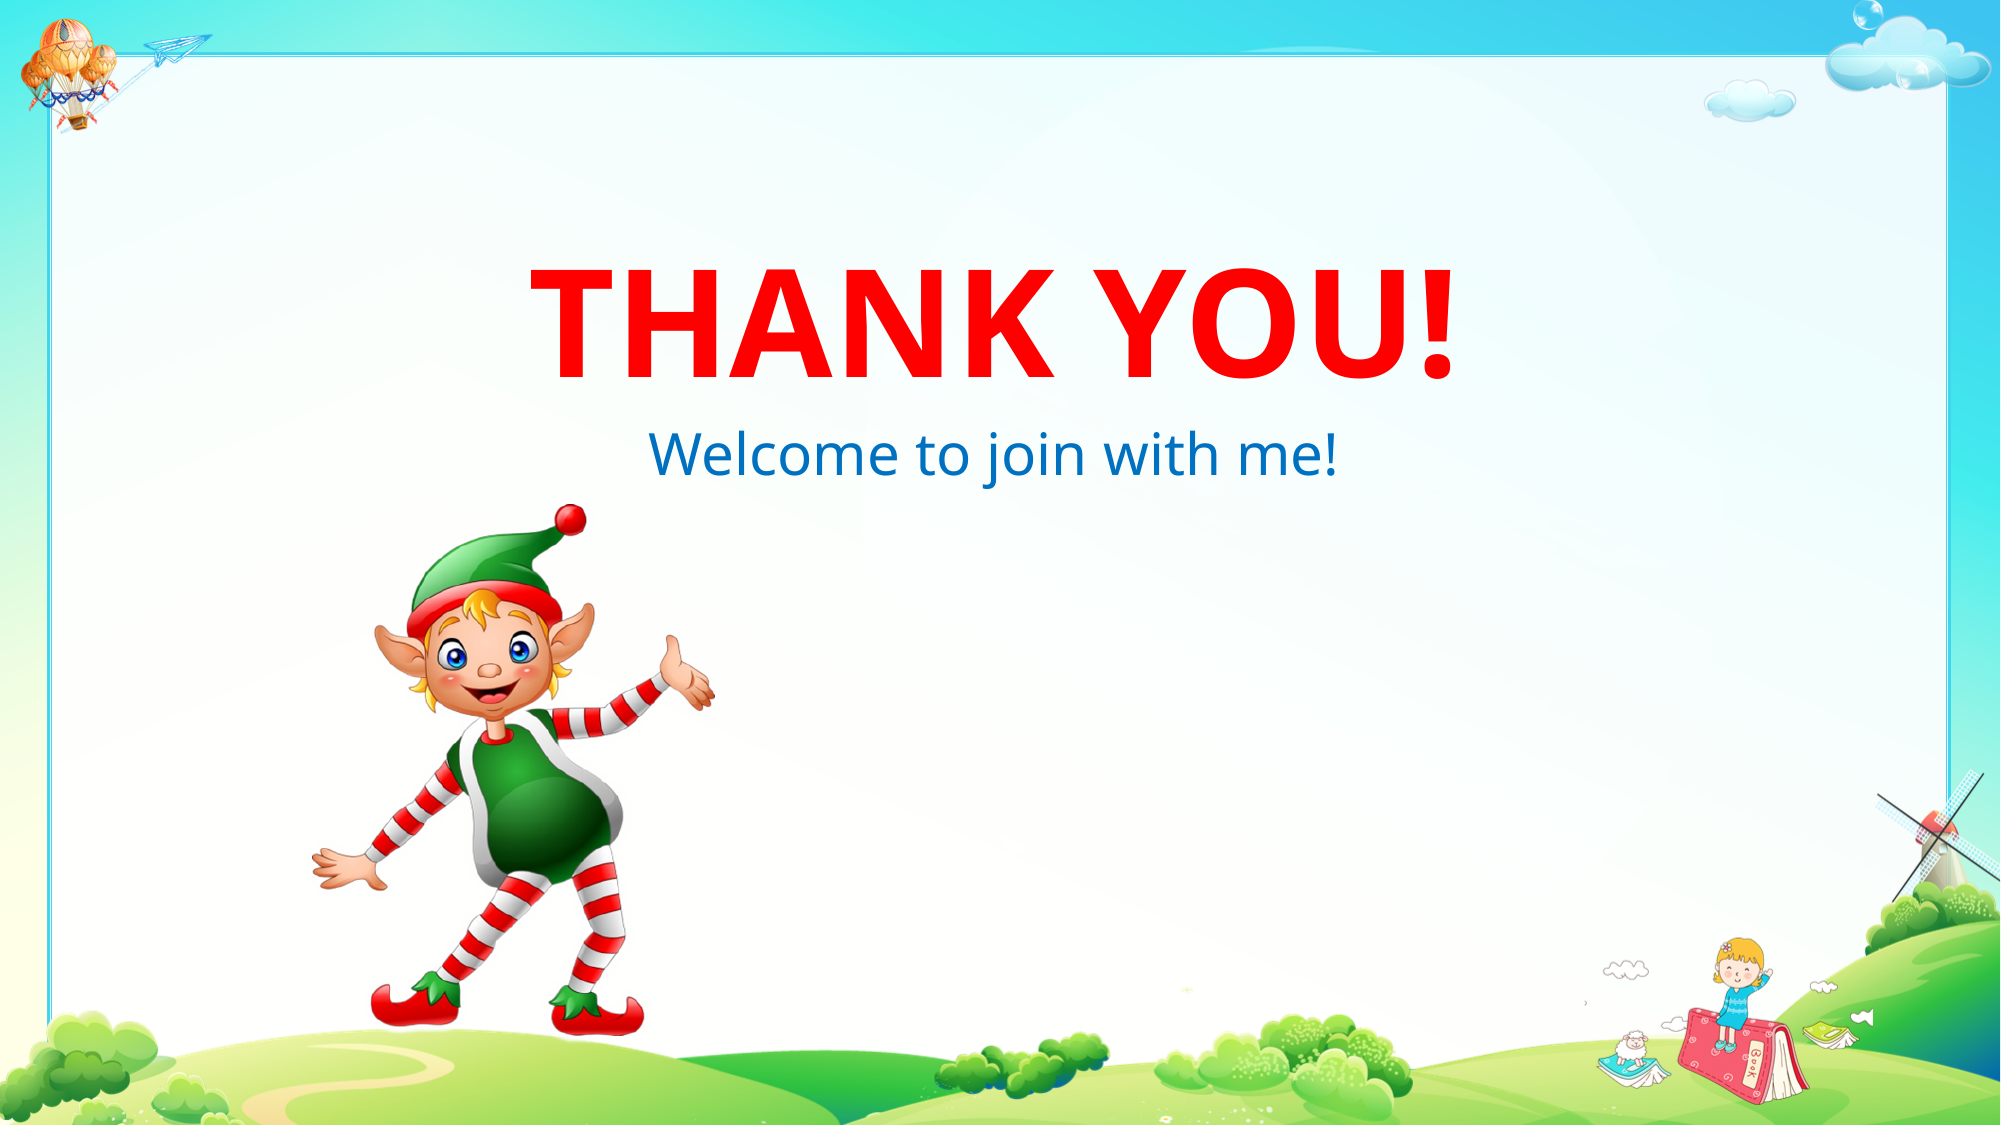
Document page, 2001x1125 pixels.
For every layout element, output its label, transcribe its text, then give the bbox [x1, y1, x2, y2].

text_box THANK YOU! [513, 219, 1475, 415]
picture [0, 0, 2001, 1125]
text_box Welcome to join with me! [634, 409, 1355, 495]
